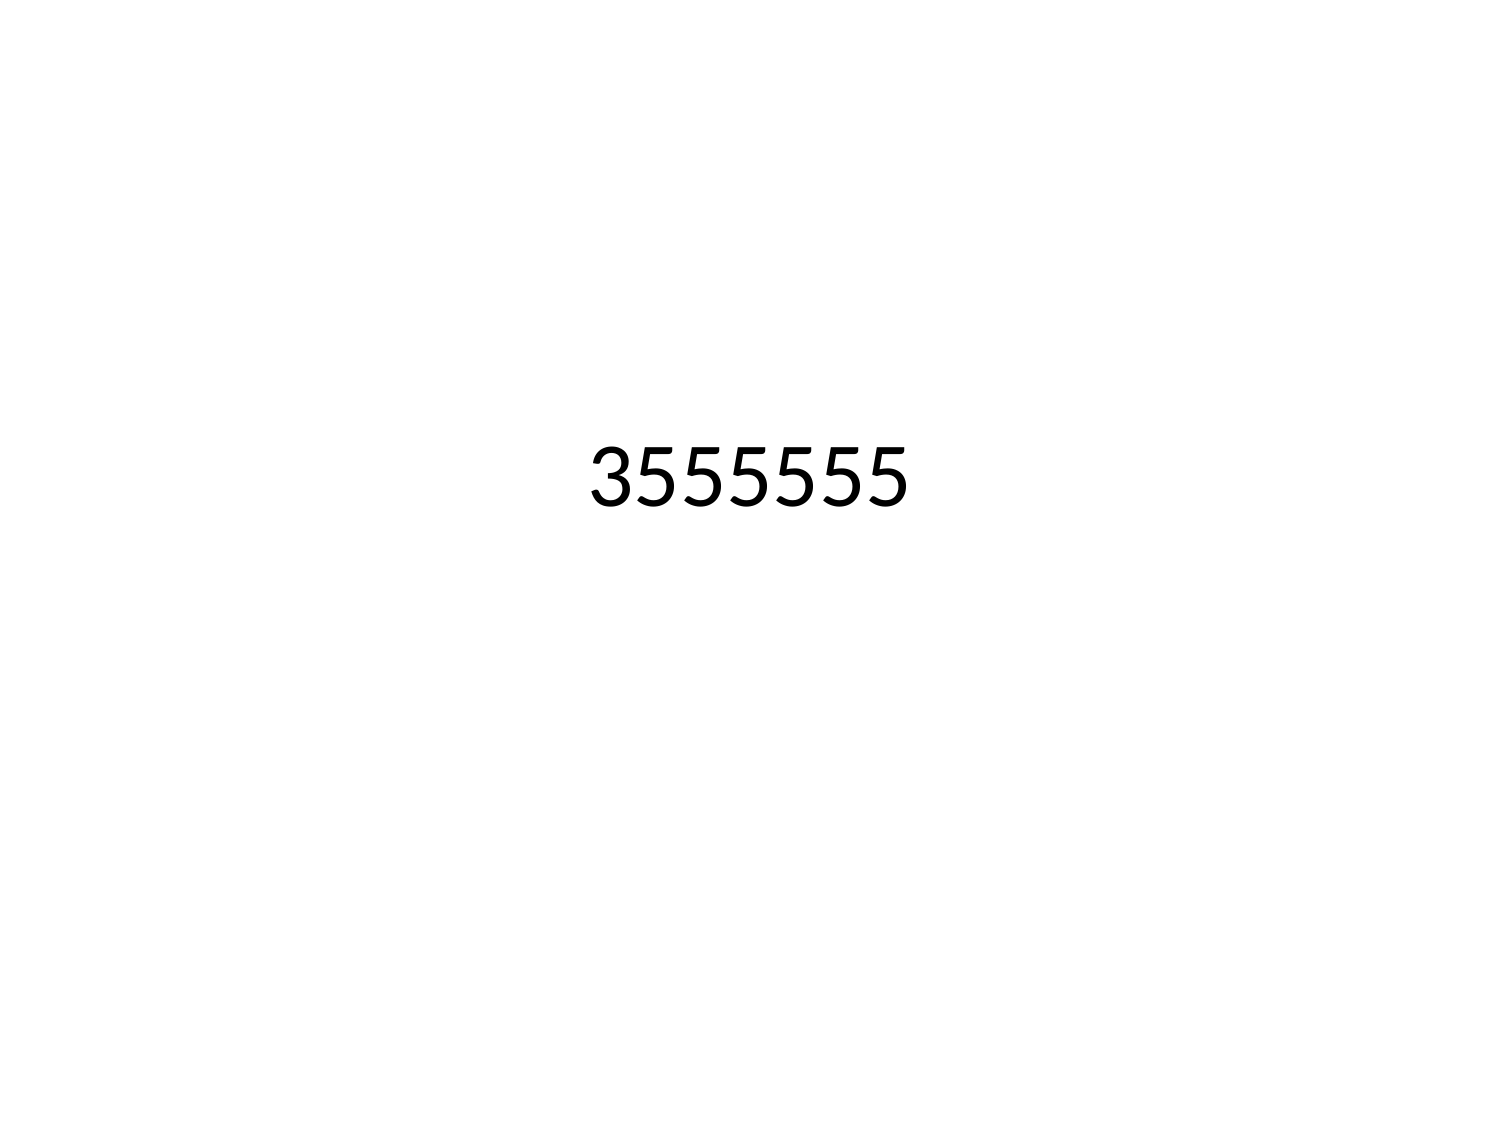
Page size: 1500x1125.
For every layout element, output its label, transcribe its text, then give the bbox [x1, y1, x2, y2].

title 3555555 [112, 349, 1388, 591]
